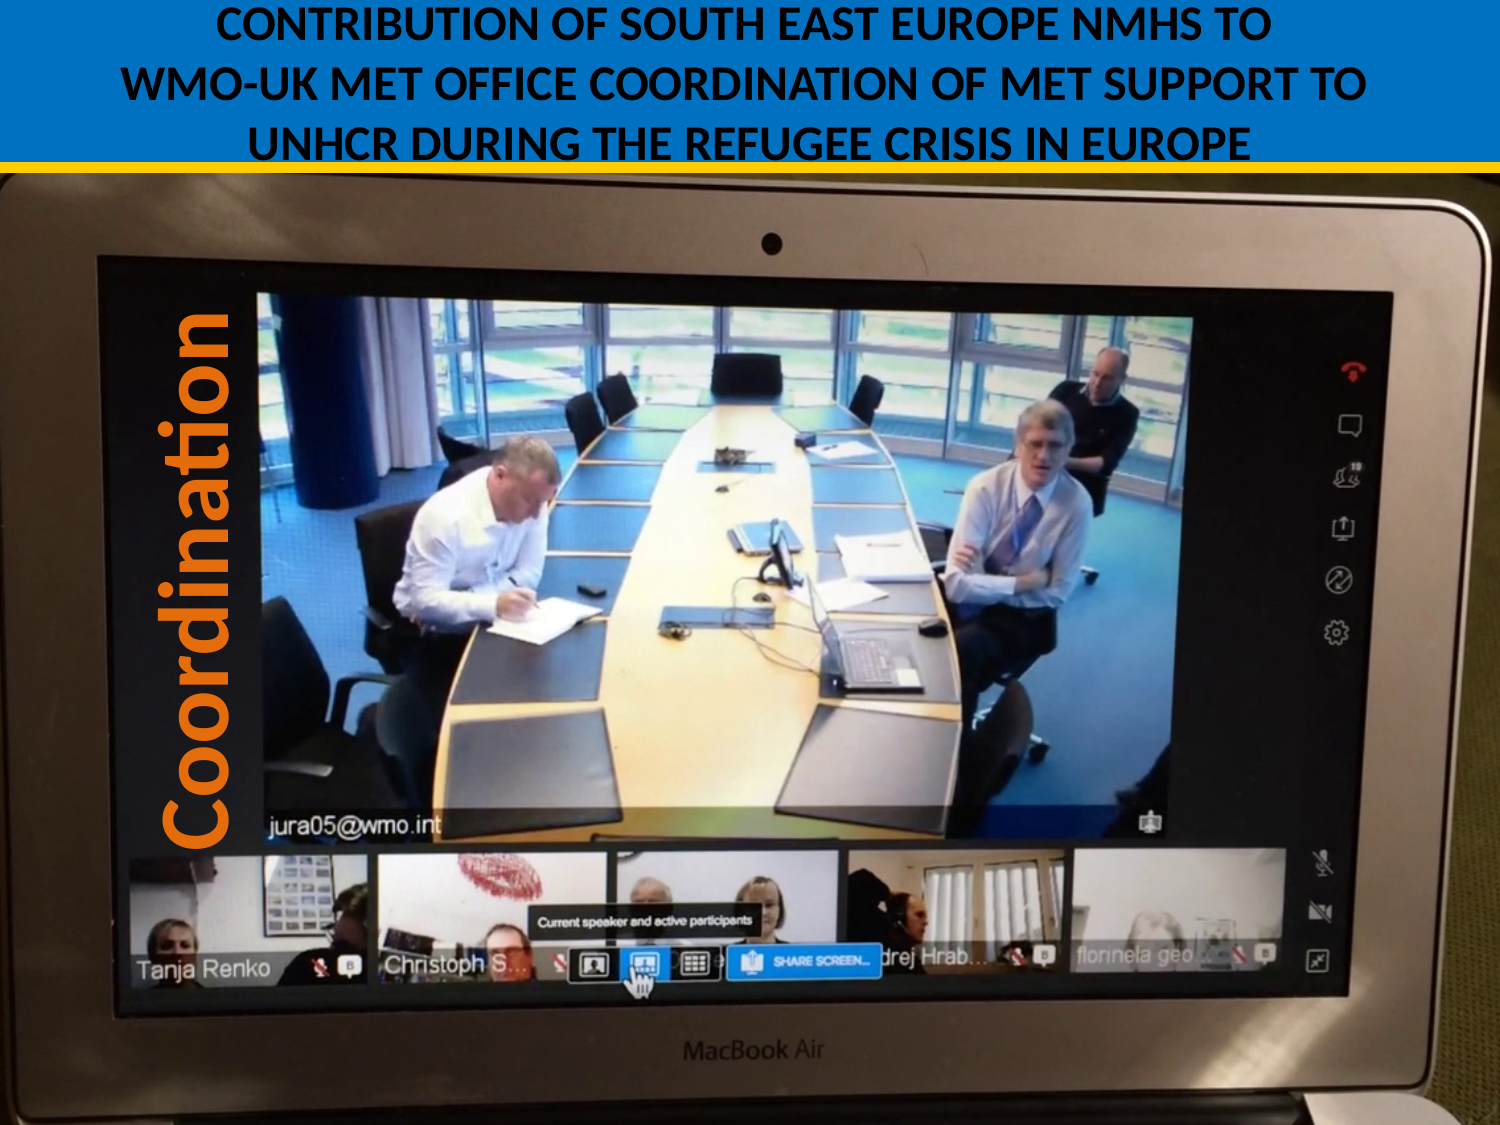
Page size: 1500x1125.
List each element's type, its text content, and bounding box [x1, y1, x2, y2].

picture [0, 173, 1500, 1125]
text_box CONTRIBUTION OF SOUTH EAST EUROPE NMHS TO WMO-UK MET OFFICE COORDINATION OF MET SUPPORT TO UNHCR DURING THE REFUGEE CRISIS IN EUROPE [0, 0, 1500, 162]
